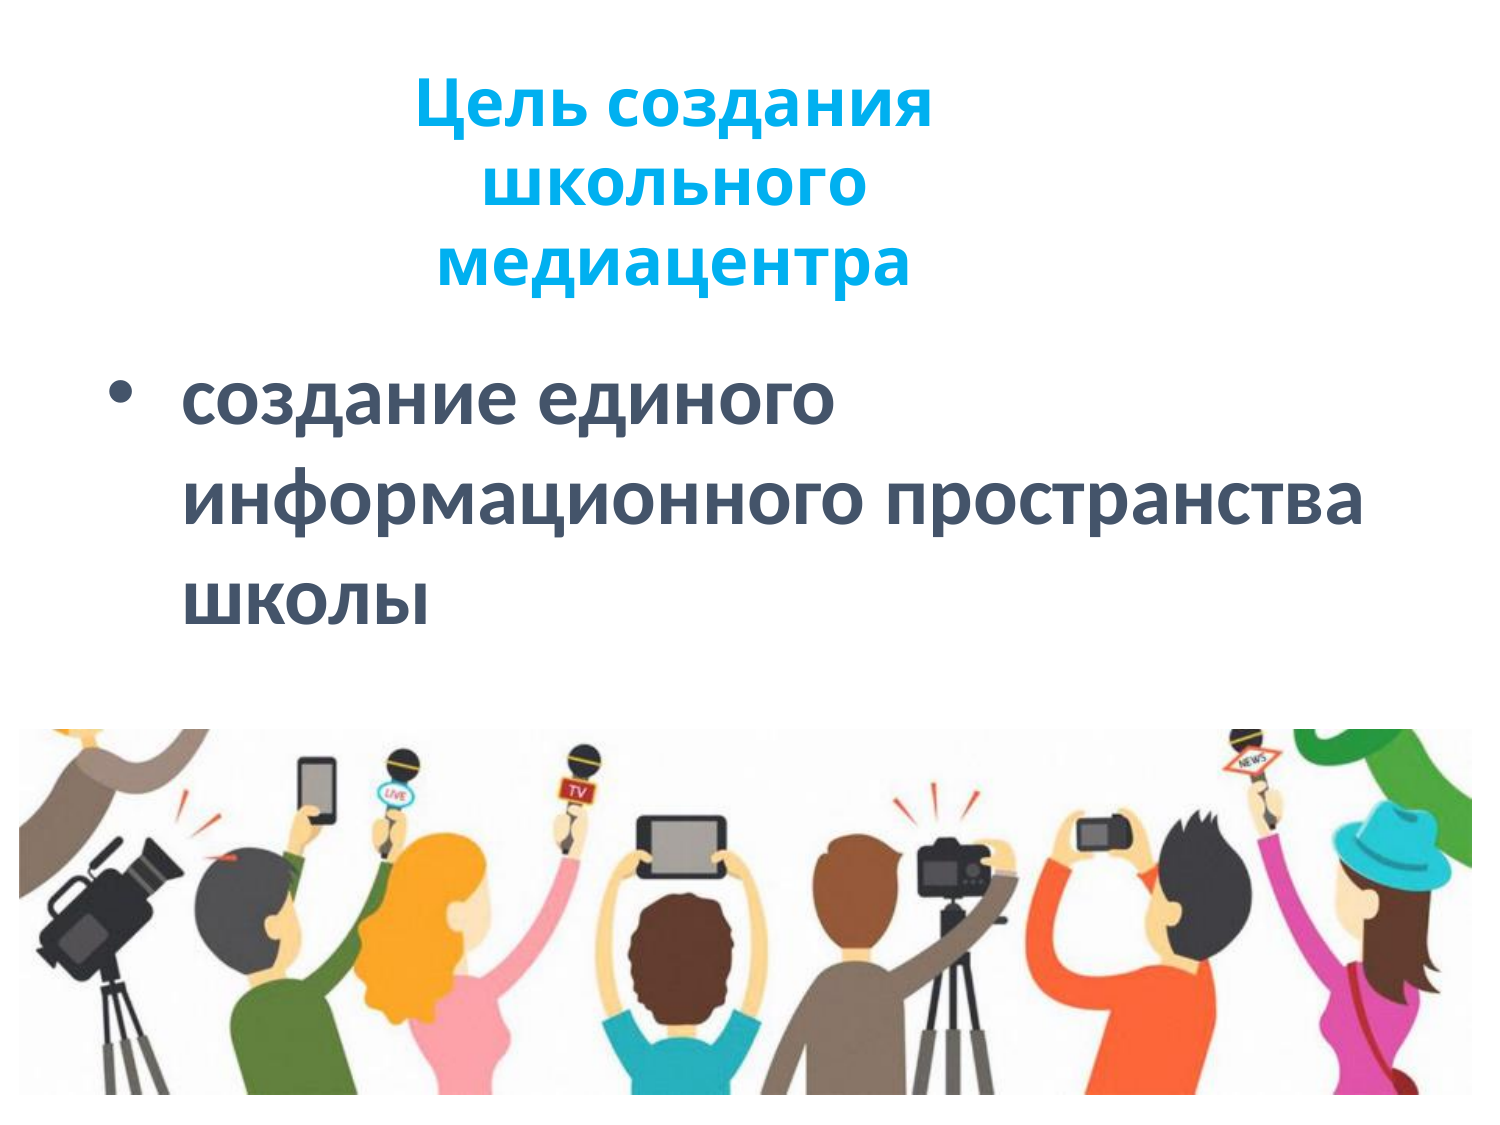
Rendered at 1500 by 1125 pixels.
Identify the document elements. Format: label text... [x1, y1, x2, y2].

picture [19, 729, 1472, 1095]
text_box Цель создания школьного медиацентра [222, 51, 1127, 307]
text_box создание единого информационного пространства школы [61, 333, 1464, 729]
